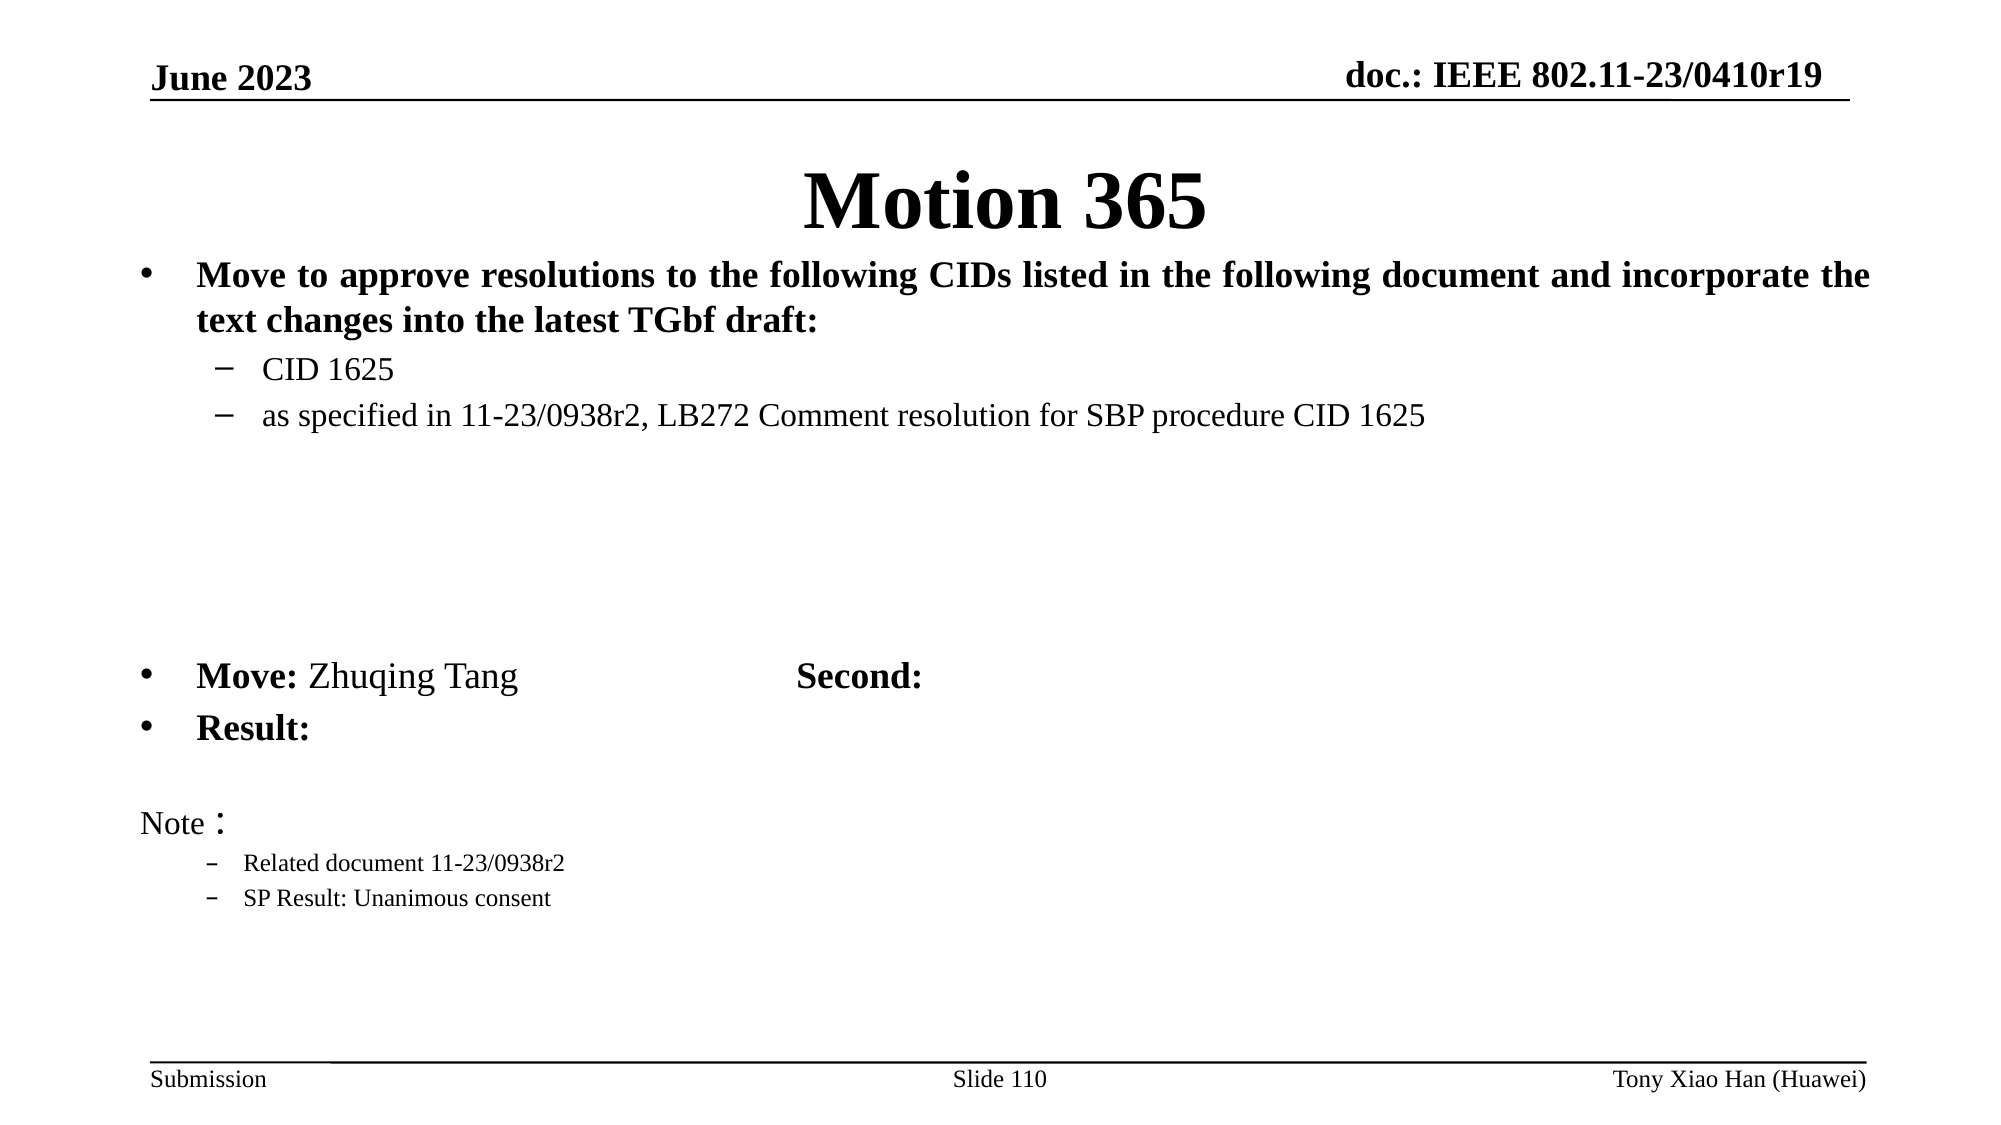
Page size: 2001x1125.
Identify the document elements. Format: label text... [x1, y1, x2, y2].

text_box Move to approve resolutions to the following CIDs listed in the following document and incorporate the text changes into the latest TGbf draft: CID 1625 as specified in 11-23/0938r2, LB272 Comment resolution for SBP procedure CID 1625 Move: Zhuqing Tang Second: Result: Note： Related document 11-23/0938r2 SP Result: Unanimous consent [125, 212, 1888, 900]
text_box Motion 365 [368, 137, 1644, 212]
